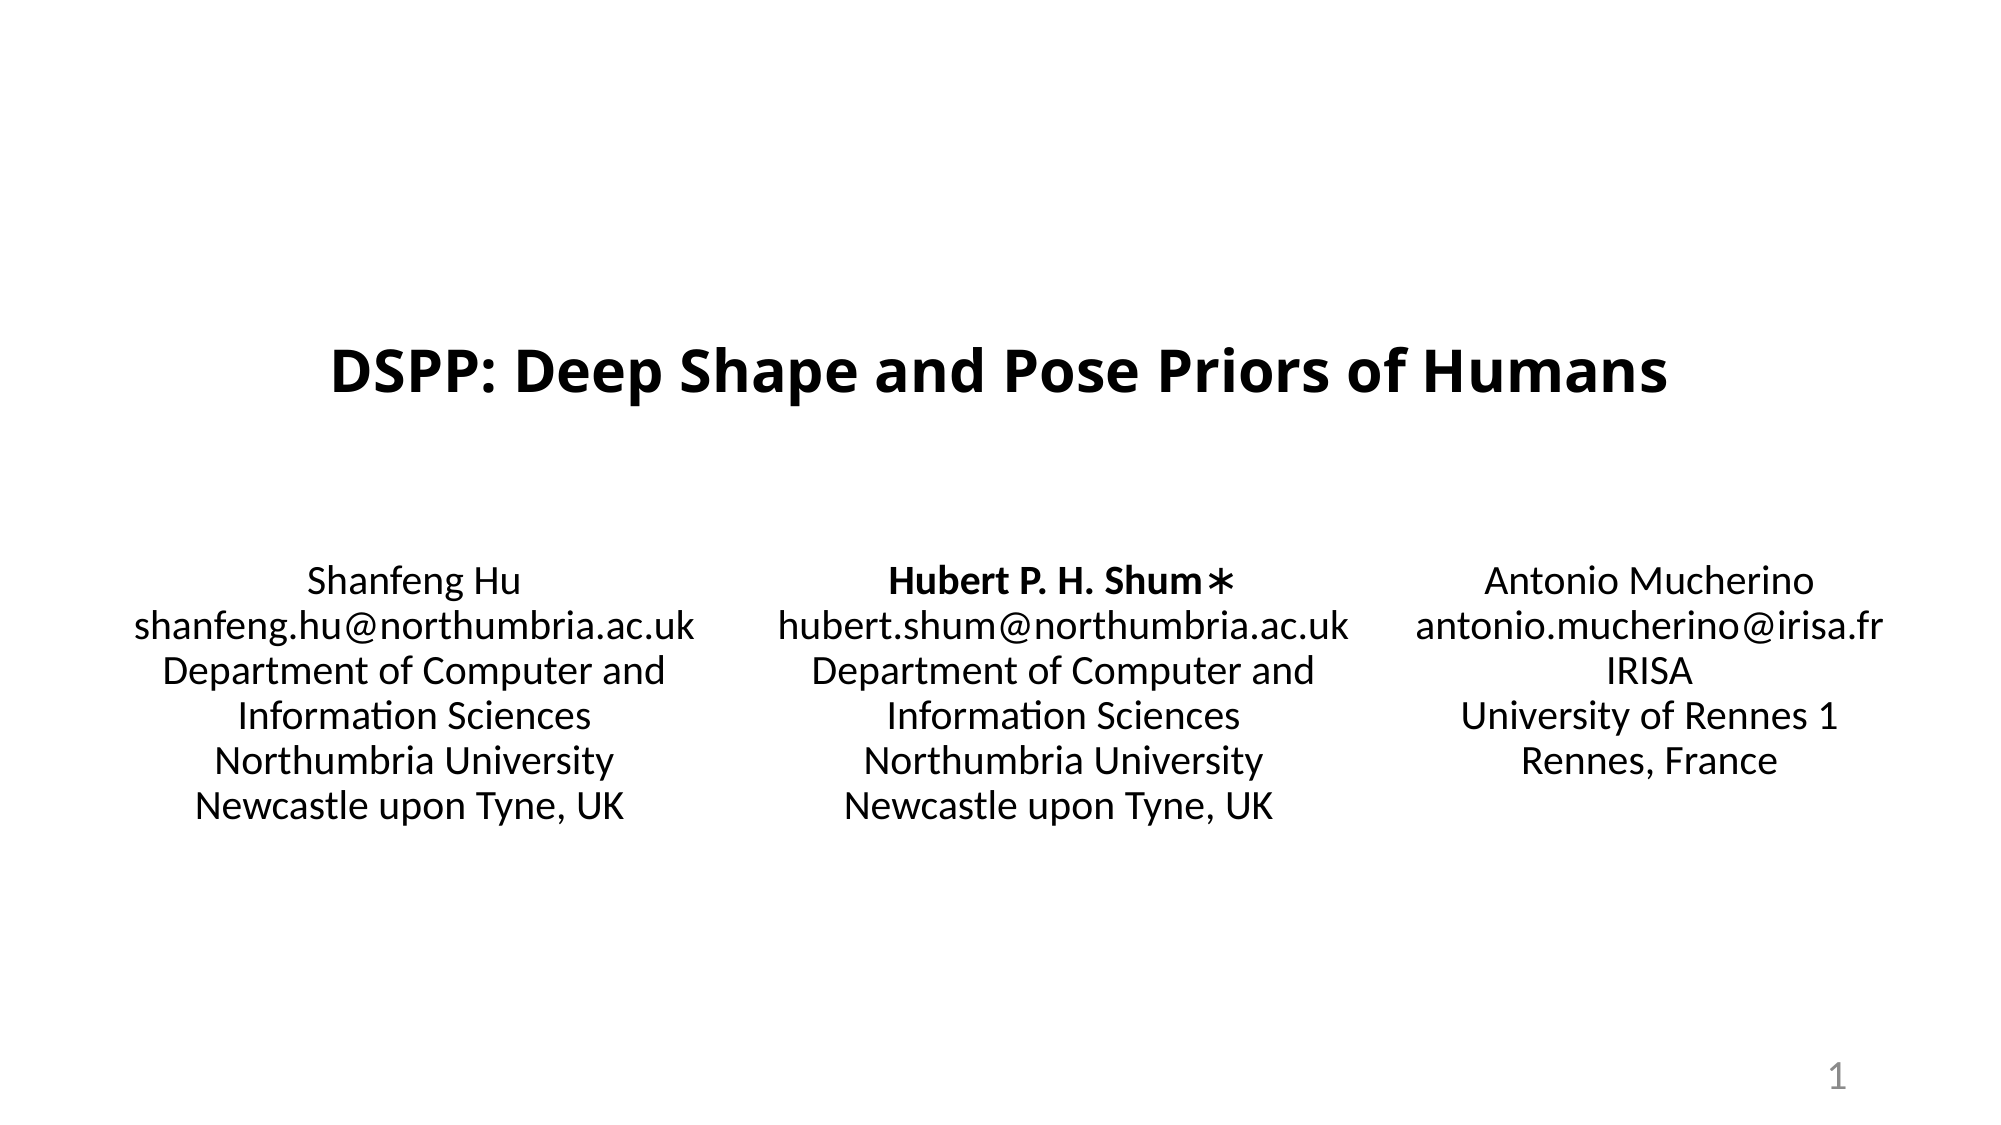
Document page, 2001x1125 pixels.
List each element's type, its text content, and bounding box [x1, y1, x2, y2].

title DSPP: Deep Shape and Pose Priors of Humans [249, 288, 1750, 413]
subtitle Shanfeng Hu shanfeng.hu@northumbria.ac.uk Department of Computer and Information Sciences Northumbria University Newcastle upon Tyne, UK [39, 551, 688, 824]
slide_number 1 [1412, 1042, 1863, 1103]
text_box Antonio Mucherino antonio.mucherino@irisa.fr IRISA University of Rennes 1 Rennes, France [1274, 551, 2000, 824]
text_box Hubert P. H. Shum∗ hubert.shum@northumbria.ac.uk Department of Computer and Information Sciences Northumbria University Newcastle upon Tyne, UK [688, 551, 1274, 824]
